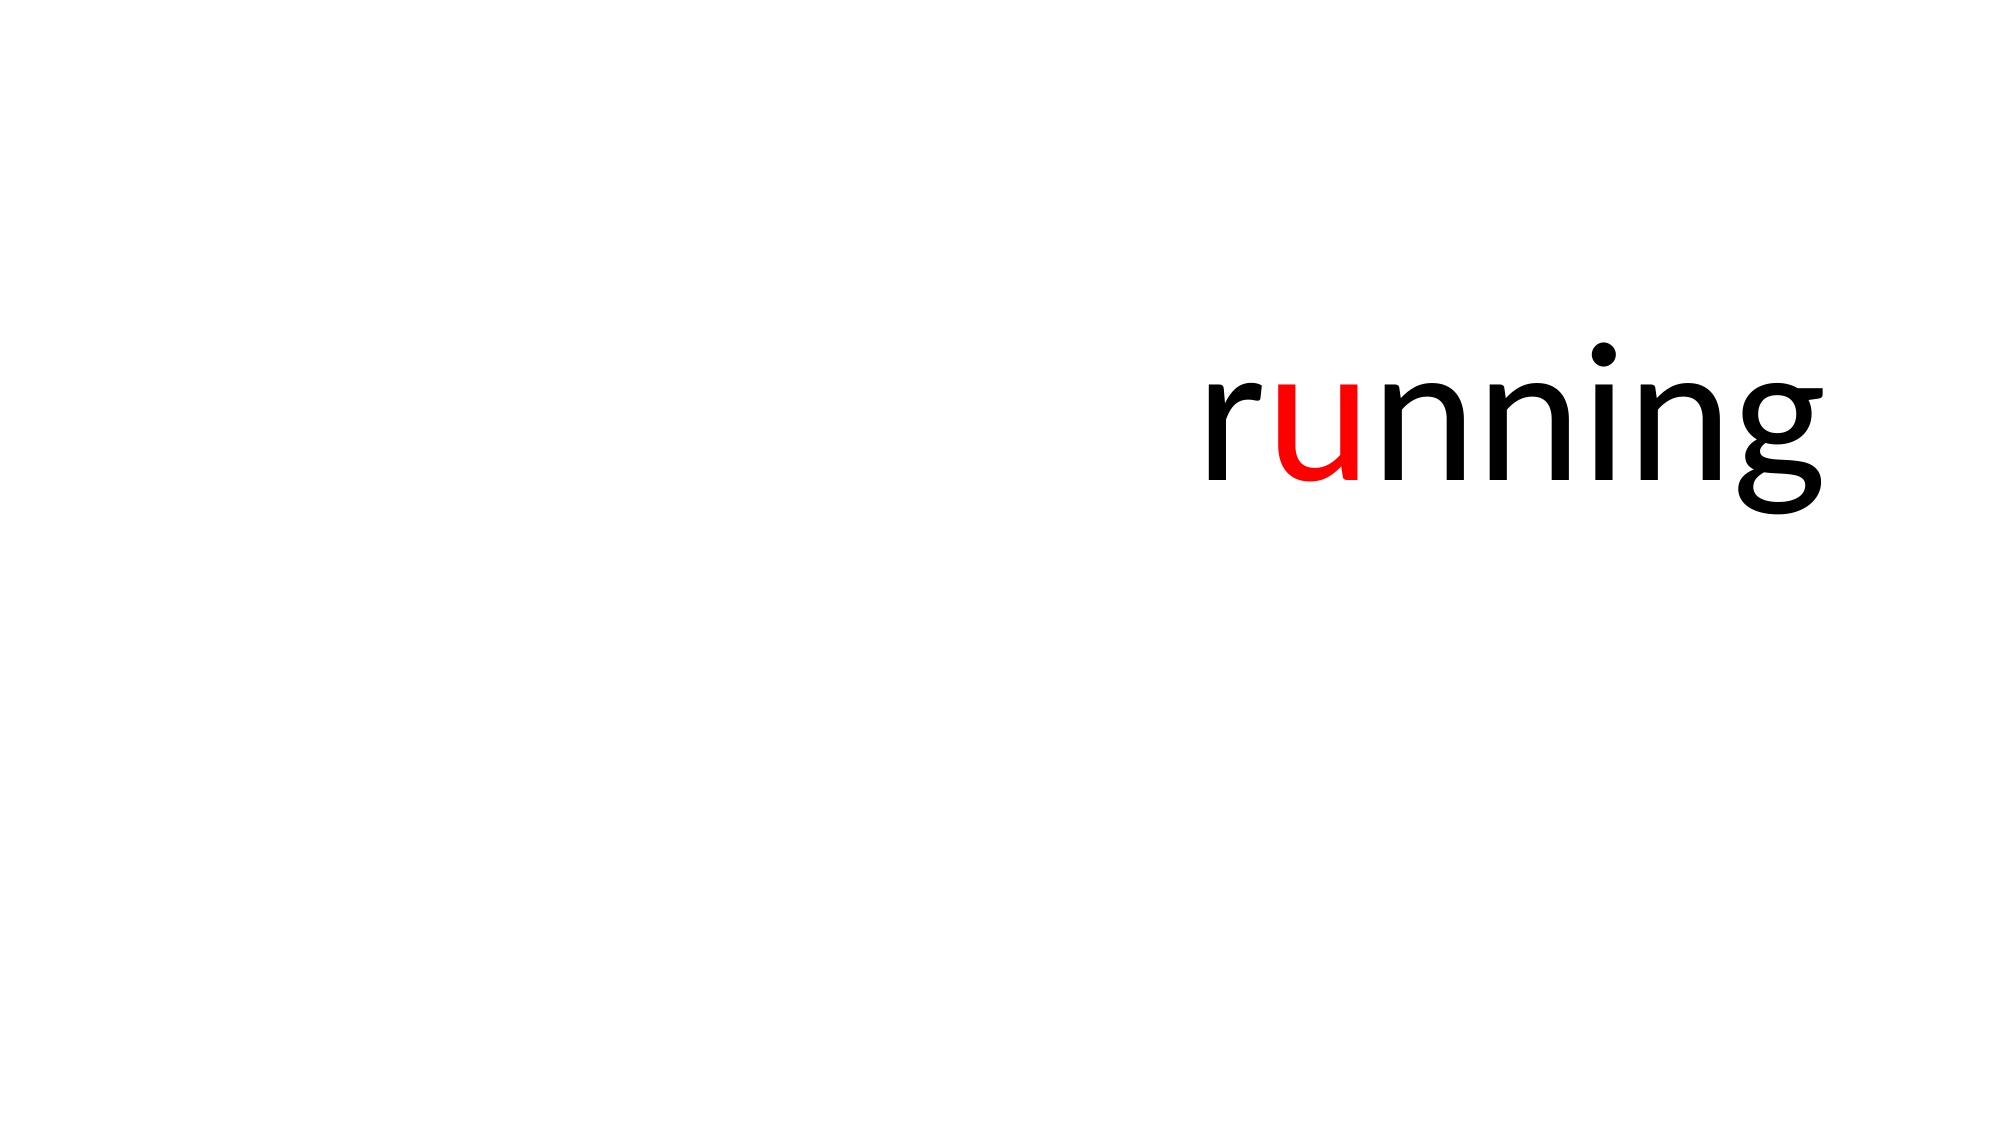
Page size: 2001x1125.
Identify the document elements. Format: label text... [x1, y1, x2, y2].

text_box running [1181, 272, 1842, 528]
